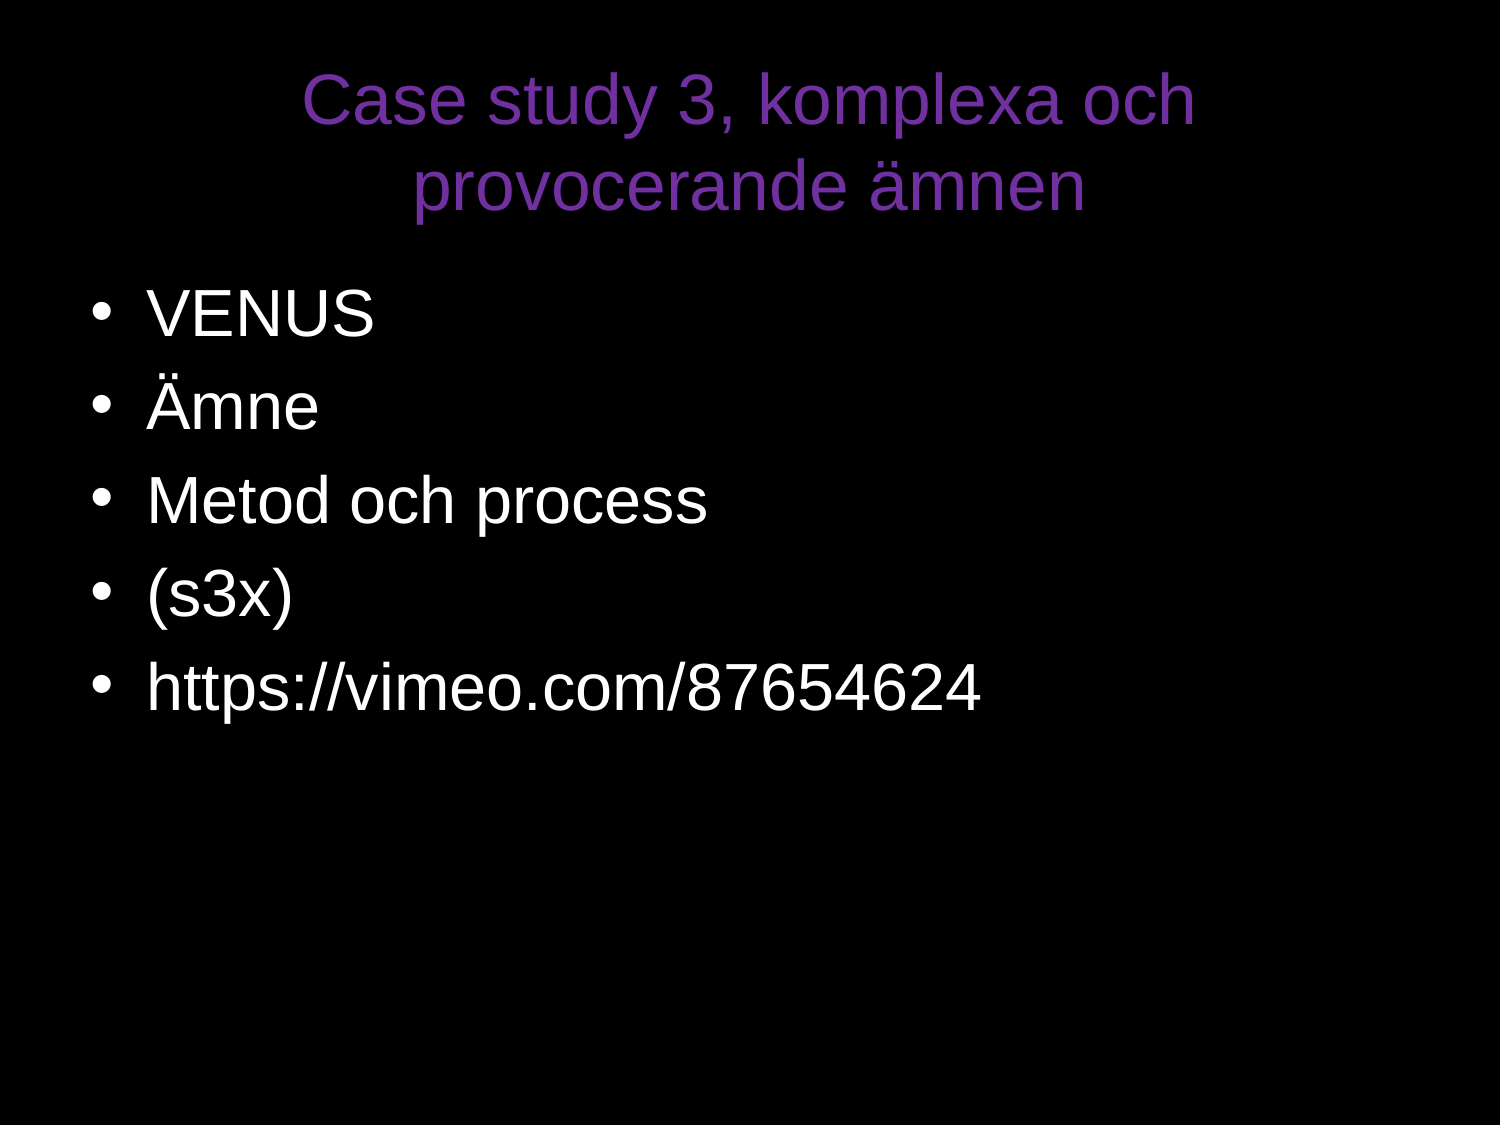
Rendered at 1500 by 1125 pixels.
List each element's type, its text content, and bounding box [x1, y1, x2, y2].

title Case study 3, komplexa och provocerande ämnen [75, 45, 1425, 233]
list VENUS Ämne Metod och process (s3x) https://vimeo.com/87654624 [75, 262, 1425, 1005]
